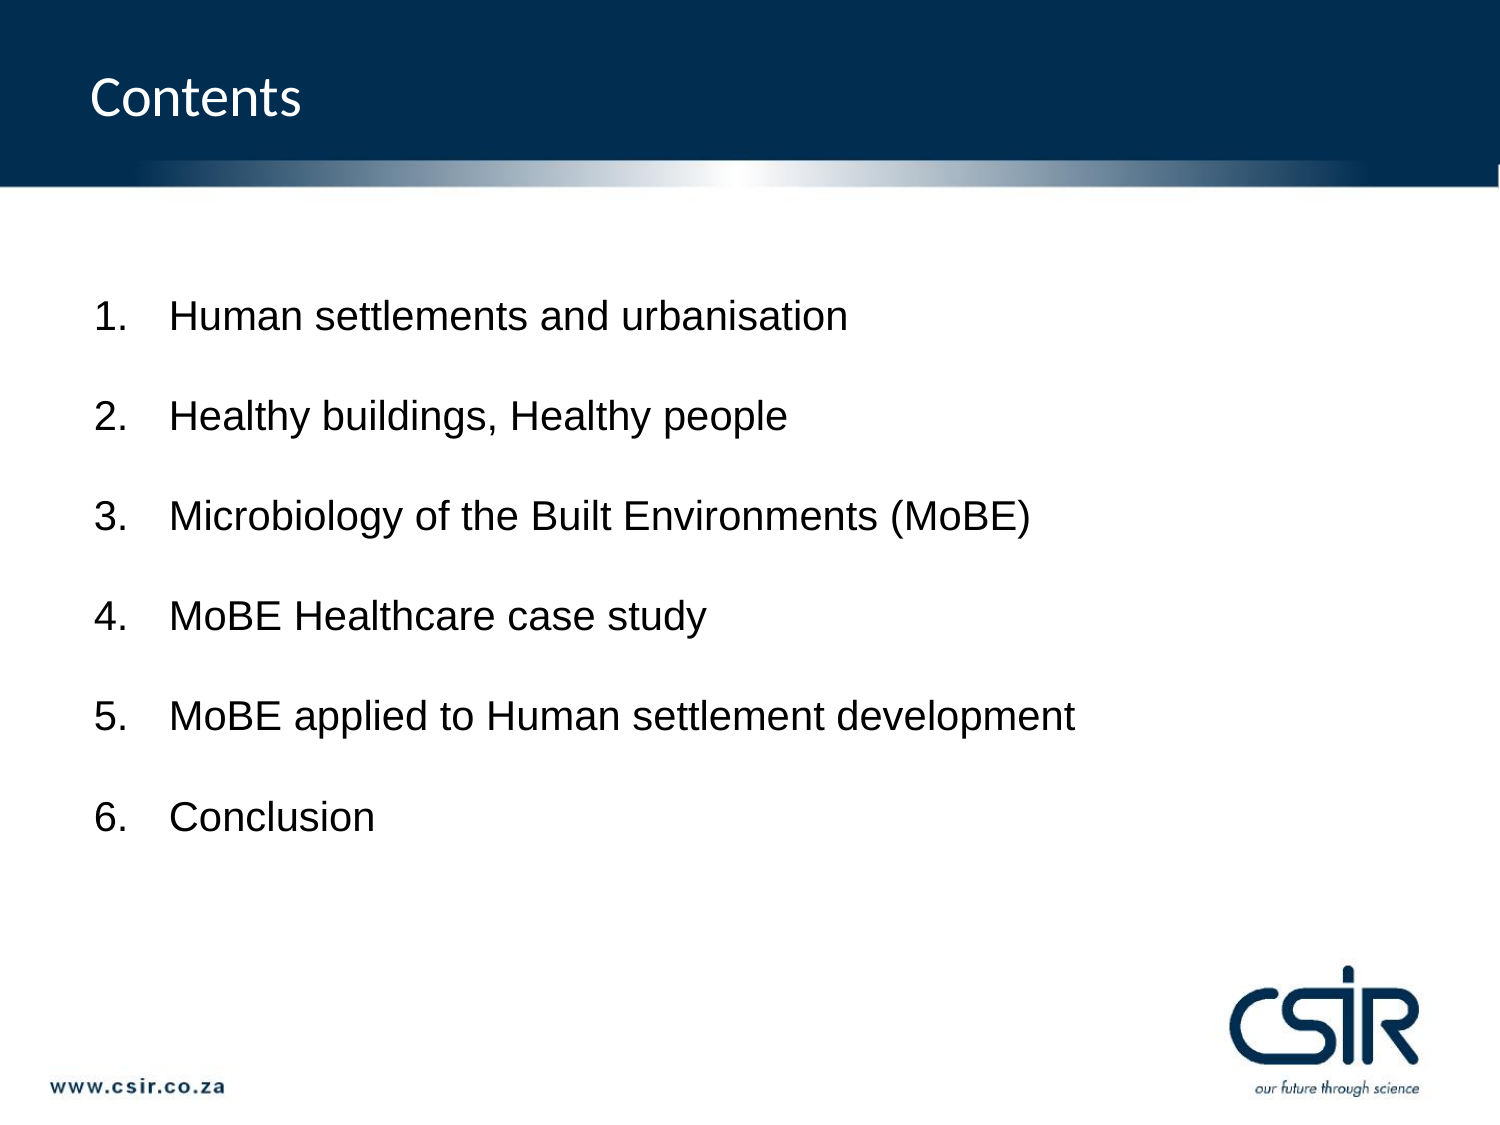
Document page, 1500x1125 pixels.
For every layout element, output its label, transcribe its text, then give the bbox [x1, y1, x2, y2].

text_box Human settlements and urbanisation Healthy buildings, Healthy people Microbiology of the Built Environments (MoBE) MoBE Healthcare case study MoBE applied to Human settlement development Conclusion [79, 231, 1091, 947]
title Contents [74, 44, 1426, 141]
picture [0, 0, 1500, 1125]
